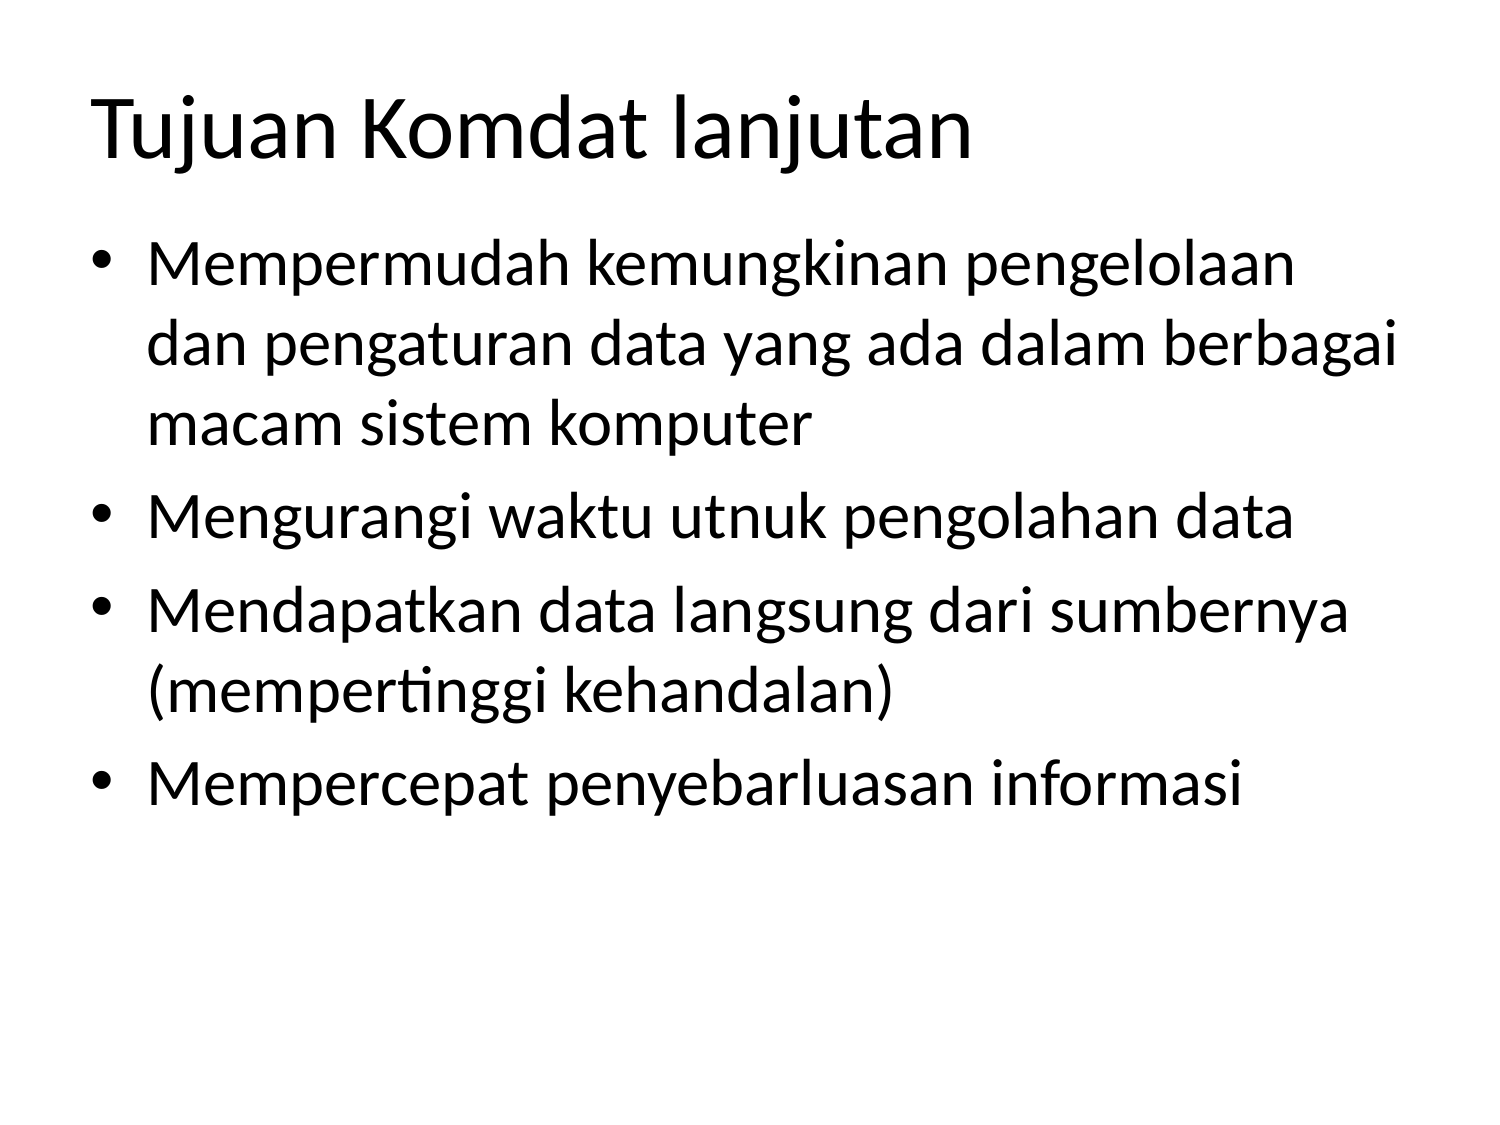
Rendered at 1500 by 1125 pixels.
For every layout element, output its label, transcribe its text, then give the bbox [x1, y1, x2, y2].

title Tujuan Komdat lanjutan [75, 45, 1425, 200]
list Mempermudah kemungkinan pengelolaan dan pengaturan data yang ada dalam berbagai macam sistem komputer Mengurangi waktu utnuk pengolahan data Mendapatkan data langsung dari sumbernya (mempertinggi kehandalan) Mempercepat penyebarluasan informasi [75, 210, 1425, 1079]
